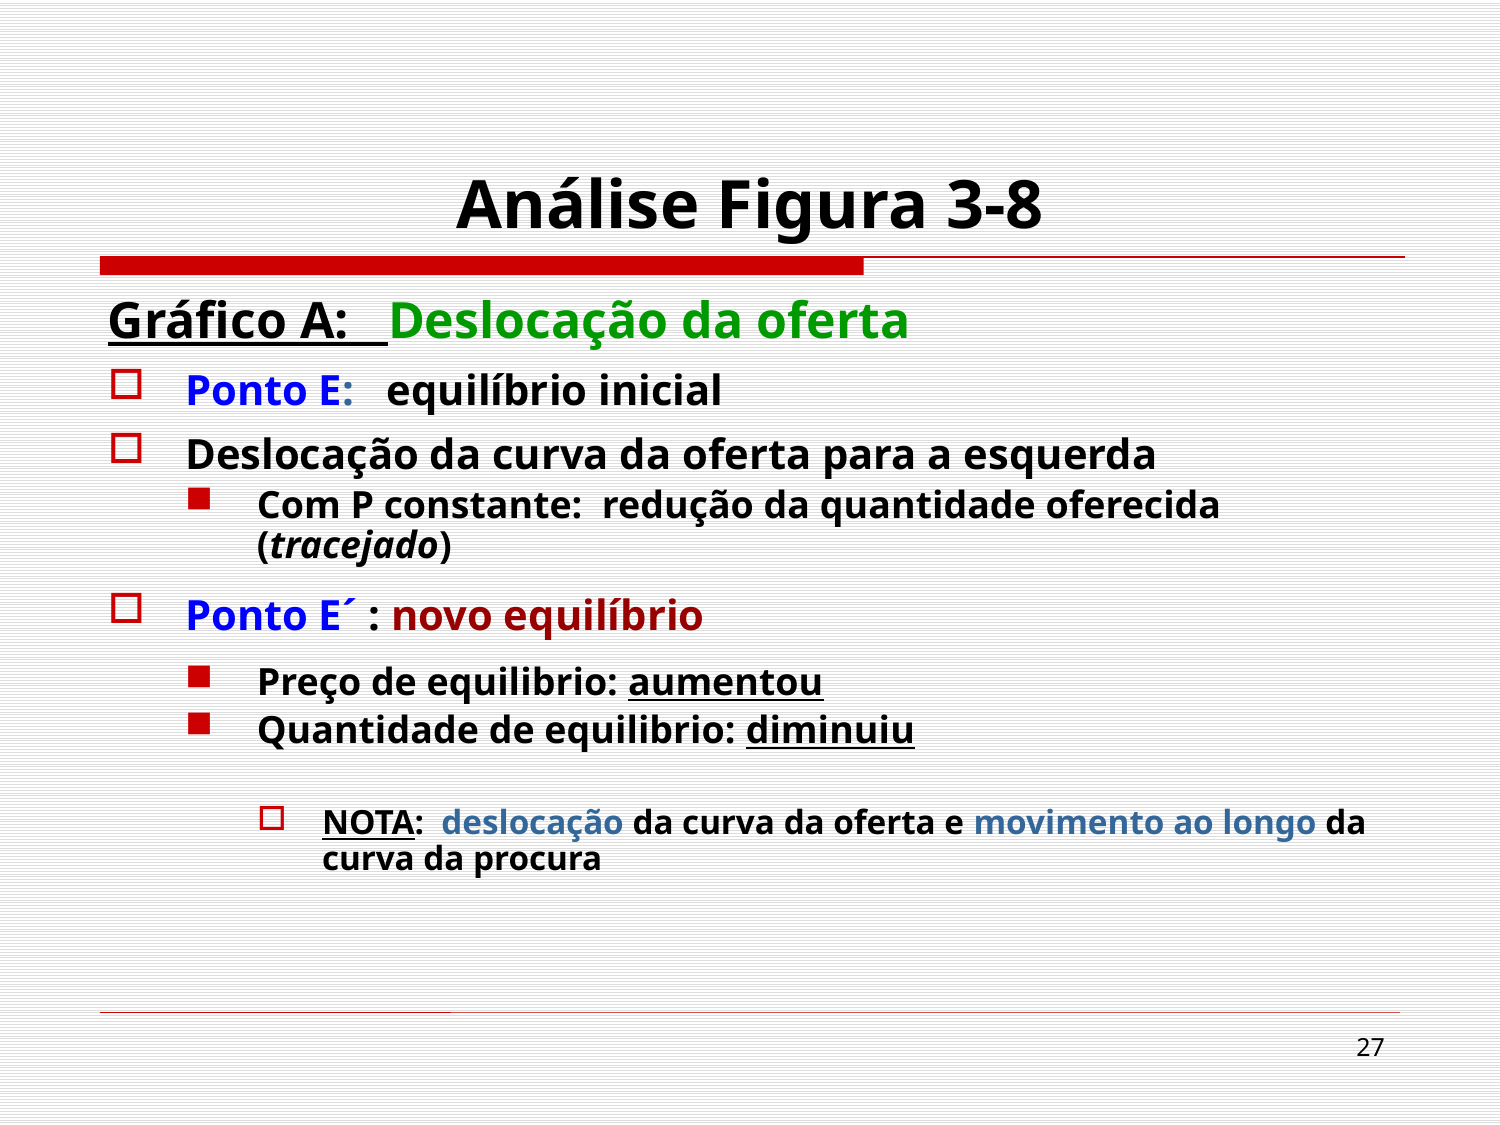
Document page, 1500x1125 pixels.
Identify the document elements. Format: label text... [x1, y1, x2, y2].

slide_number 27 [1074, 1024, 1400, 1103]
title Análise Figura 3-8 [94, 50, 1407, 250]
list Gráfico A: Deslocação da oferta Ponto E: equilíbrio inicial Deslocação da curva da oferta para a esquerda Com P constante: redução da quantidade oferecida (tracejado) Ponto E´ : novo equilíbrio Preço de equilibrio: aumentou Quantidade de equilibrio: diminuiu NOTA: deslocação da curva da oferta e movimento ao longo da curva da procura [92, 287, 1406, 988]
